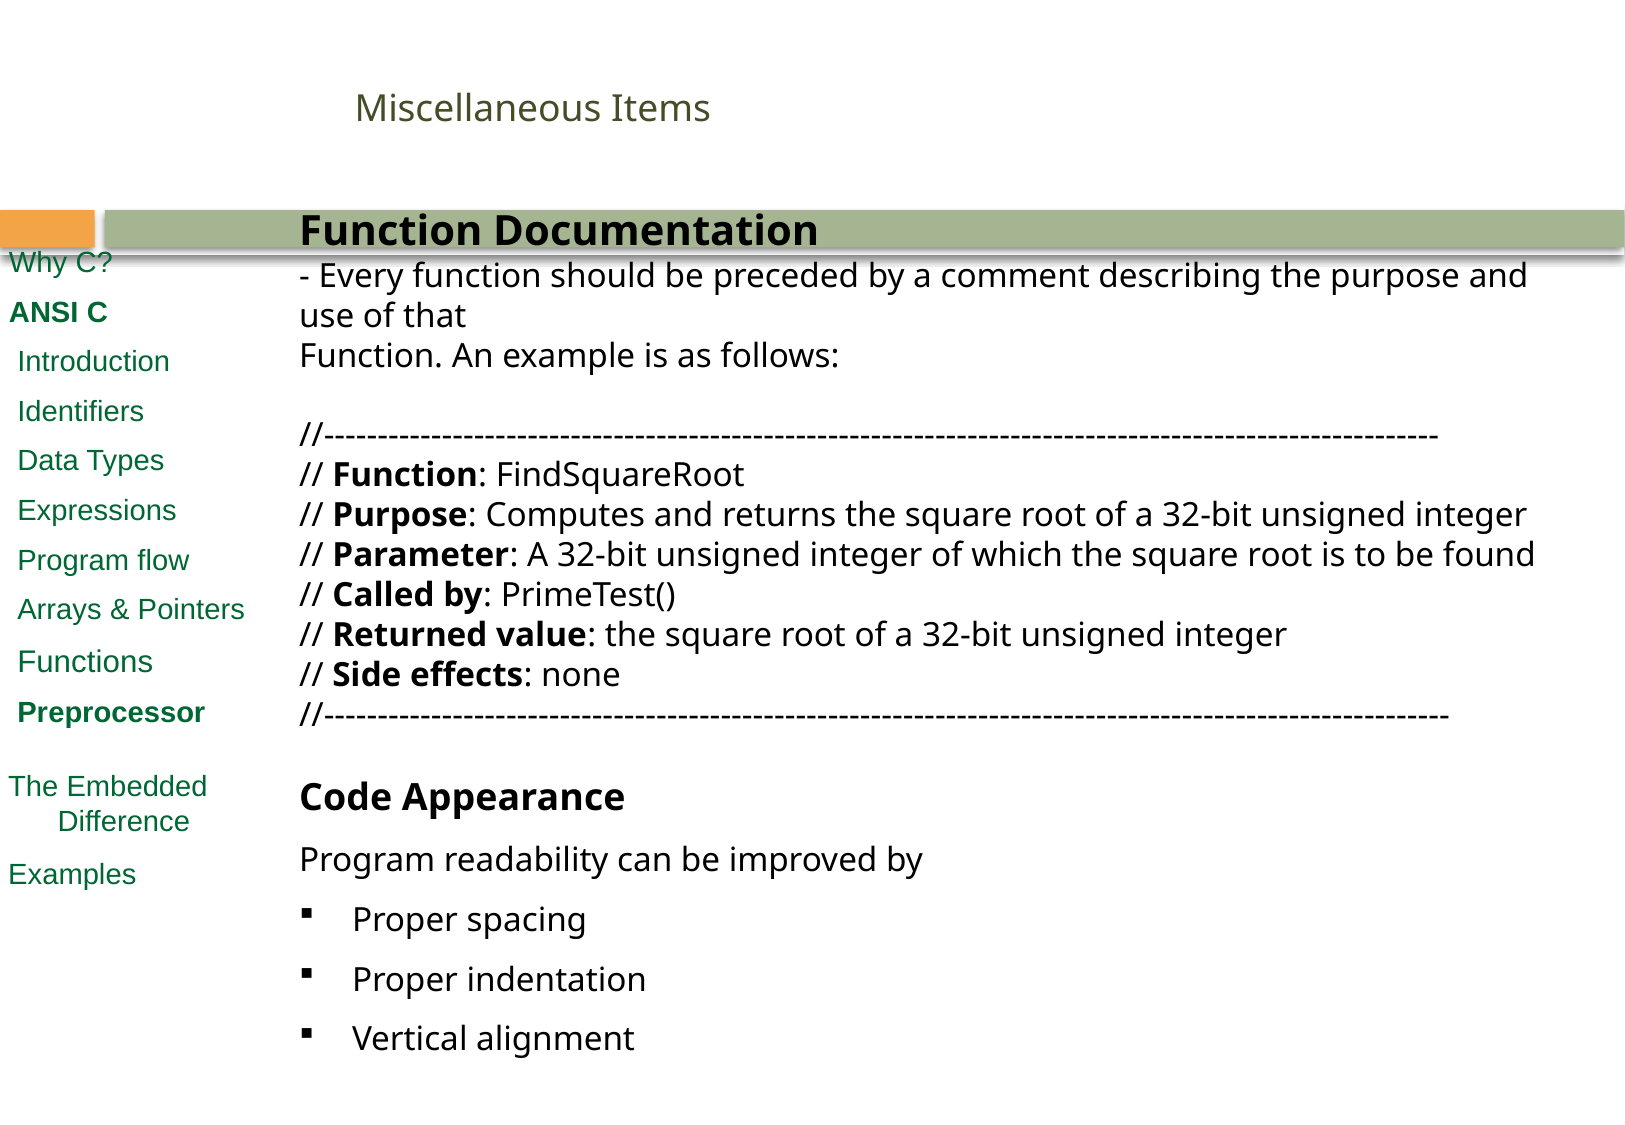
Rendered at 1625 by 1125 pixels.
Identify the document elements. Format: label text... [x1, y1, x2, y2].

text_box The Embedded Difference Examples [0, 767, 281, 891]
text_box Why C? ANSI C Introduction Identifiers Data Types Expressions Program flow Arrays & Pointers Functions Preprocessor [9, 243, 284, 728]
text_box Function Documentation - Every function should be preceded by a comment describing the purpose and use of that Function. An example is as follows: //-------------------------------------------------------------------------------------------------------- // Function: FindSquareRoot // Purpose: Computes and returns the square root of a 32-bit unsigned integer // Parameter: A 32-bit unsigned integer of which the square root is to be found // Called by: PrimeTest() // Returned value: the square root of a 32-bit unsigned integer // Side effects: none //--------------------------------------------------------------------------------------------------------- Code Appearance Program readability can be improved by Proper spacing Proper indentation Vertical alignment [284, 196, 1604, 1065]
title Miscellaneous Items [339, 76, 1476, 137]
